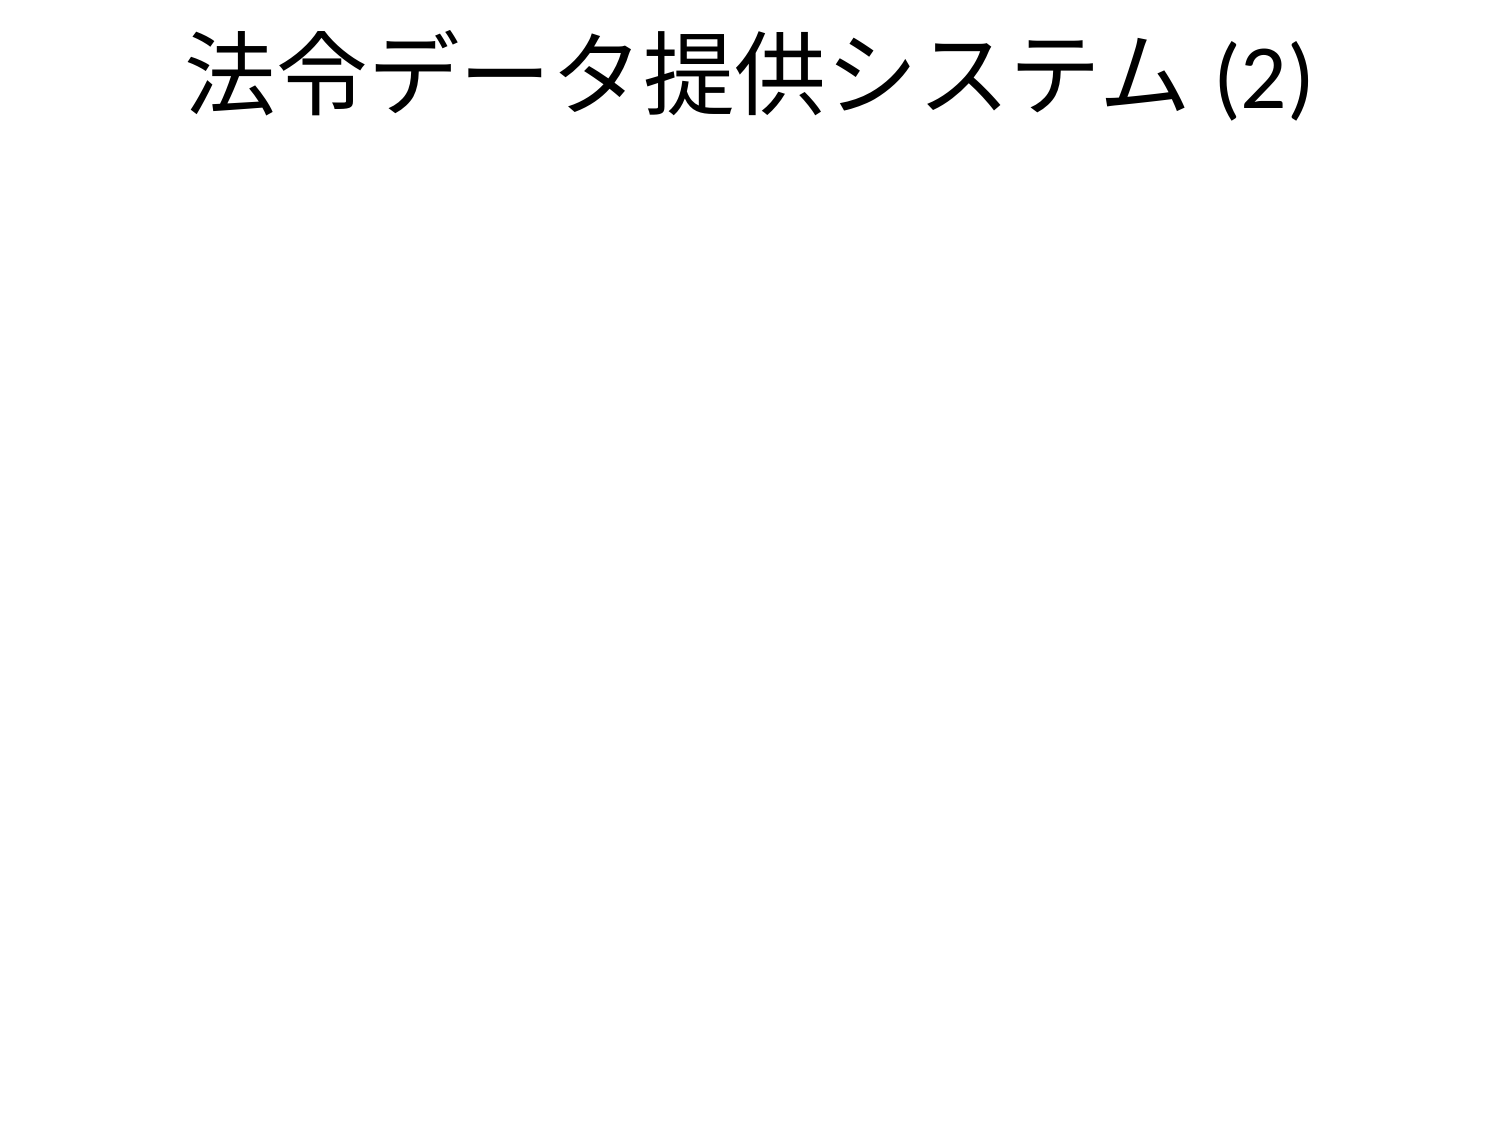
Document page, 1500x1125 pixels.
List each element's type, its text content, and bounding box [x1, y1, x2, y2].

title 法令データ提供システム(2) [75, 19, 1425, 126]
